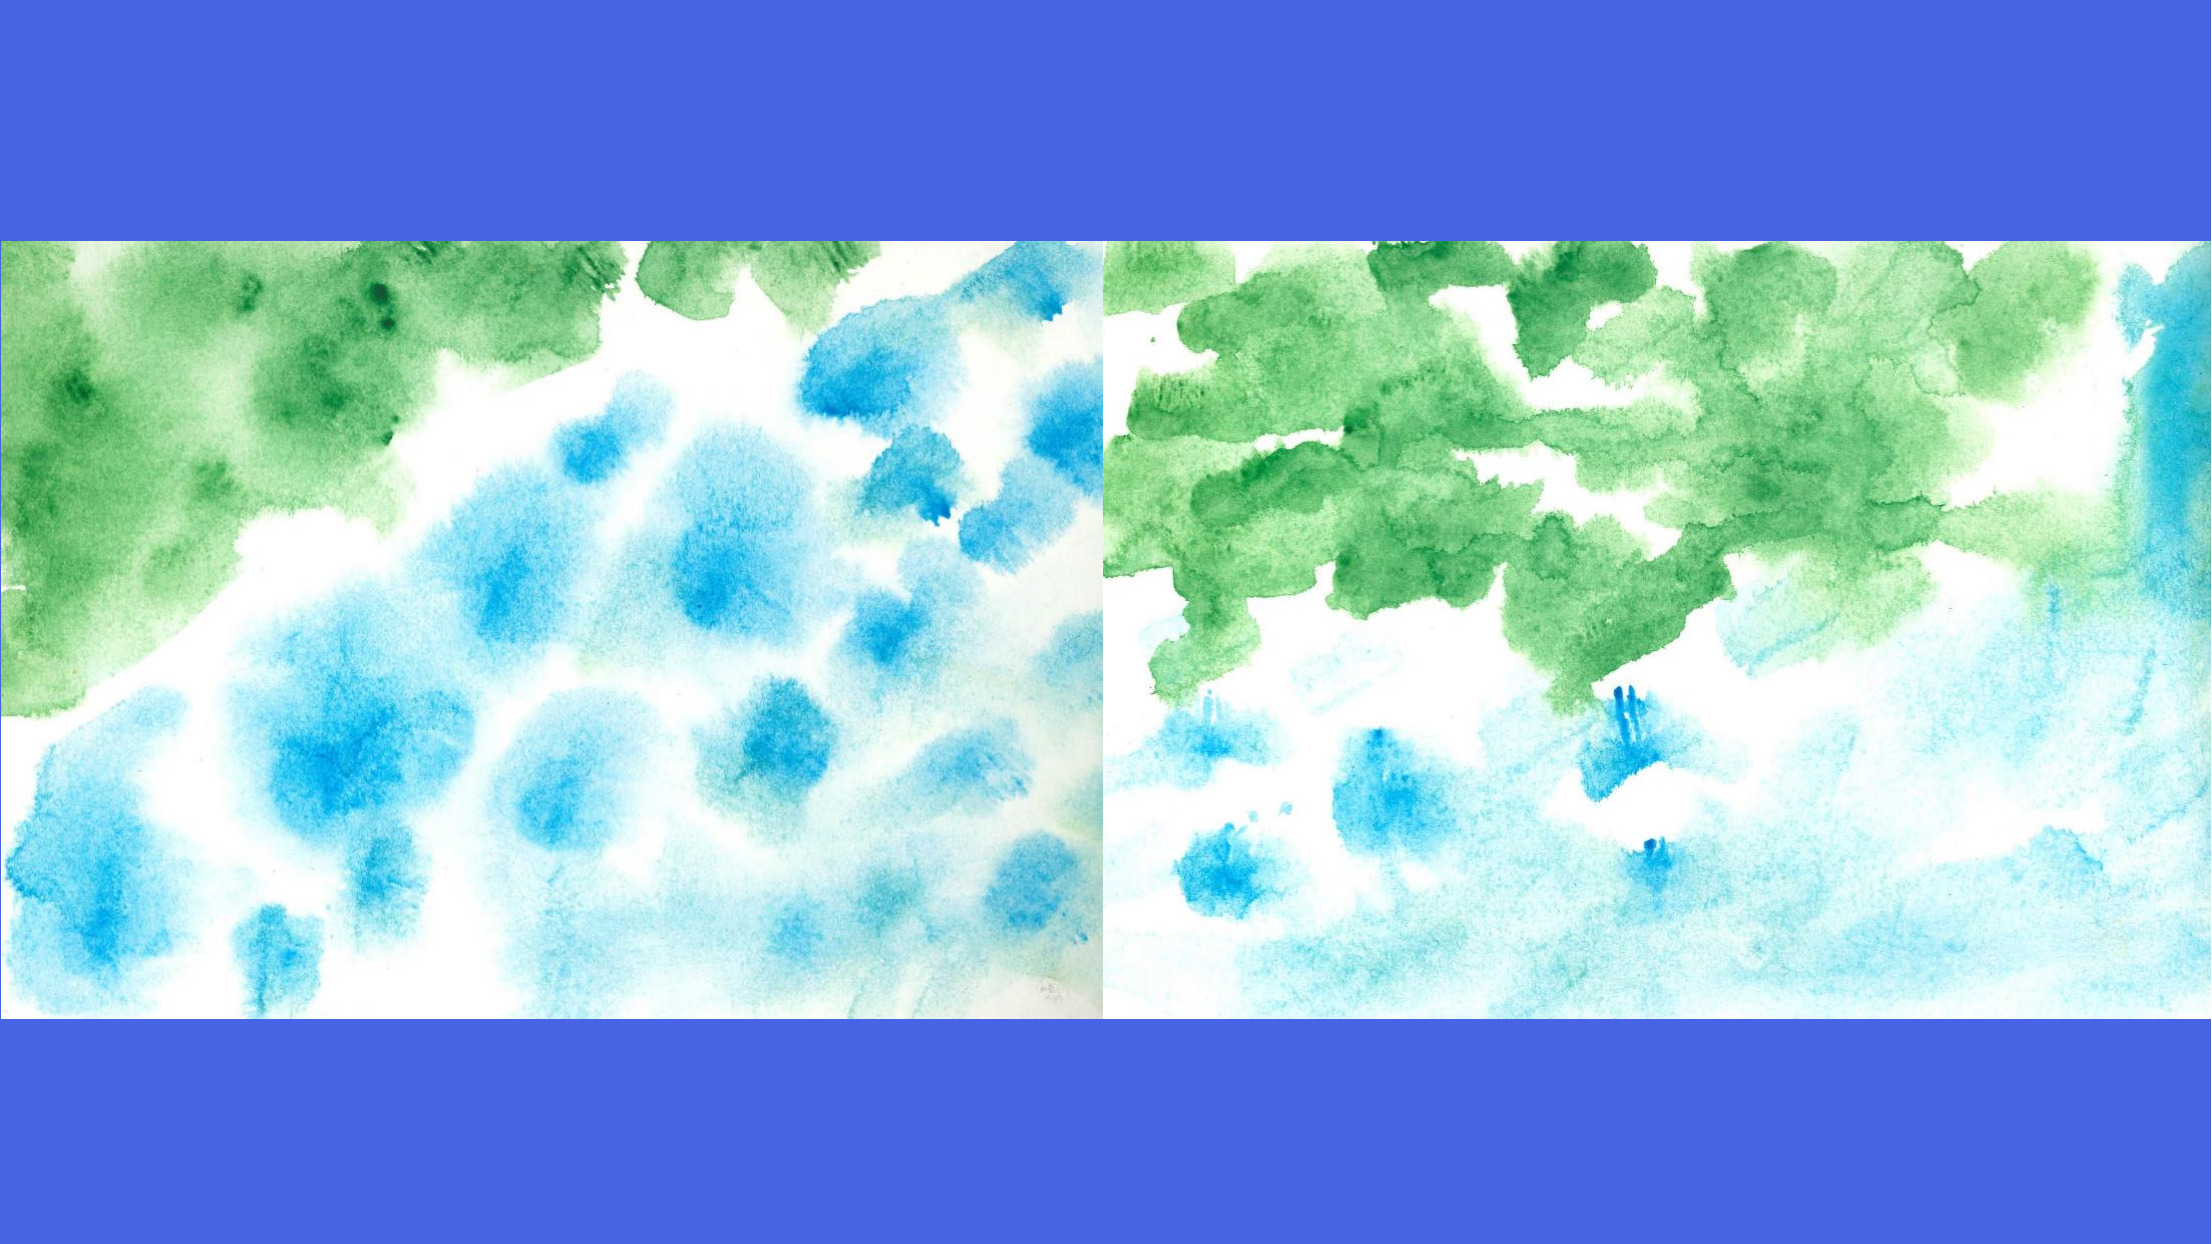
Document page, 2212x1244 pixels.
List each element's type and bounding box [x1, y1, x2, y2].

picture [1, 241, 2212, 1020]
